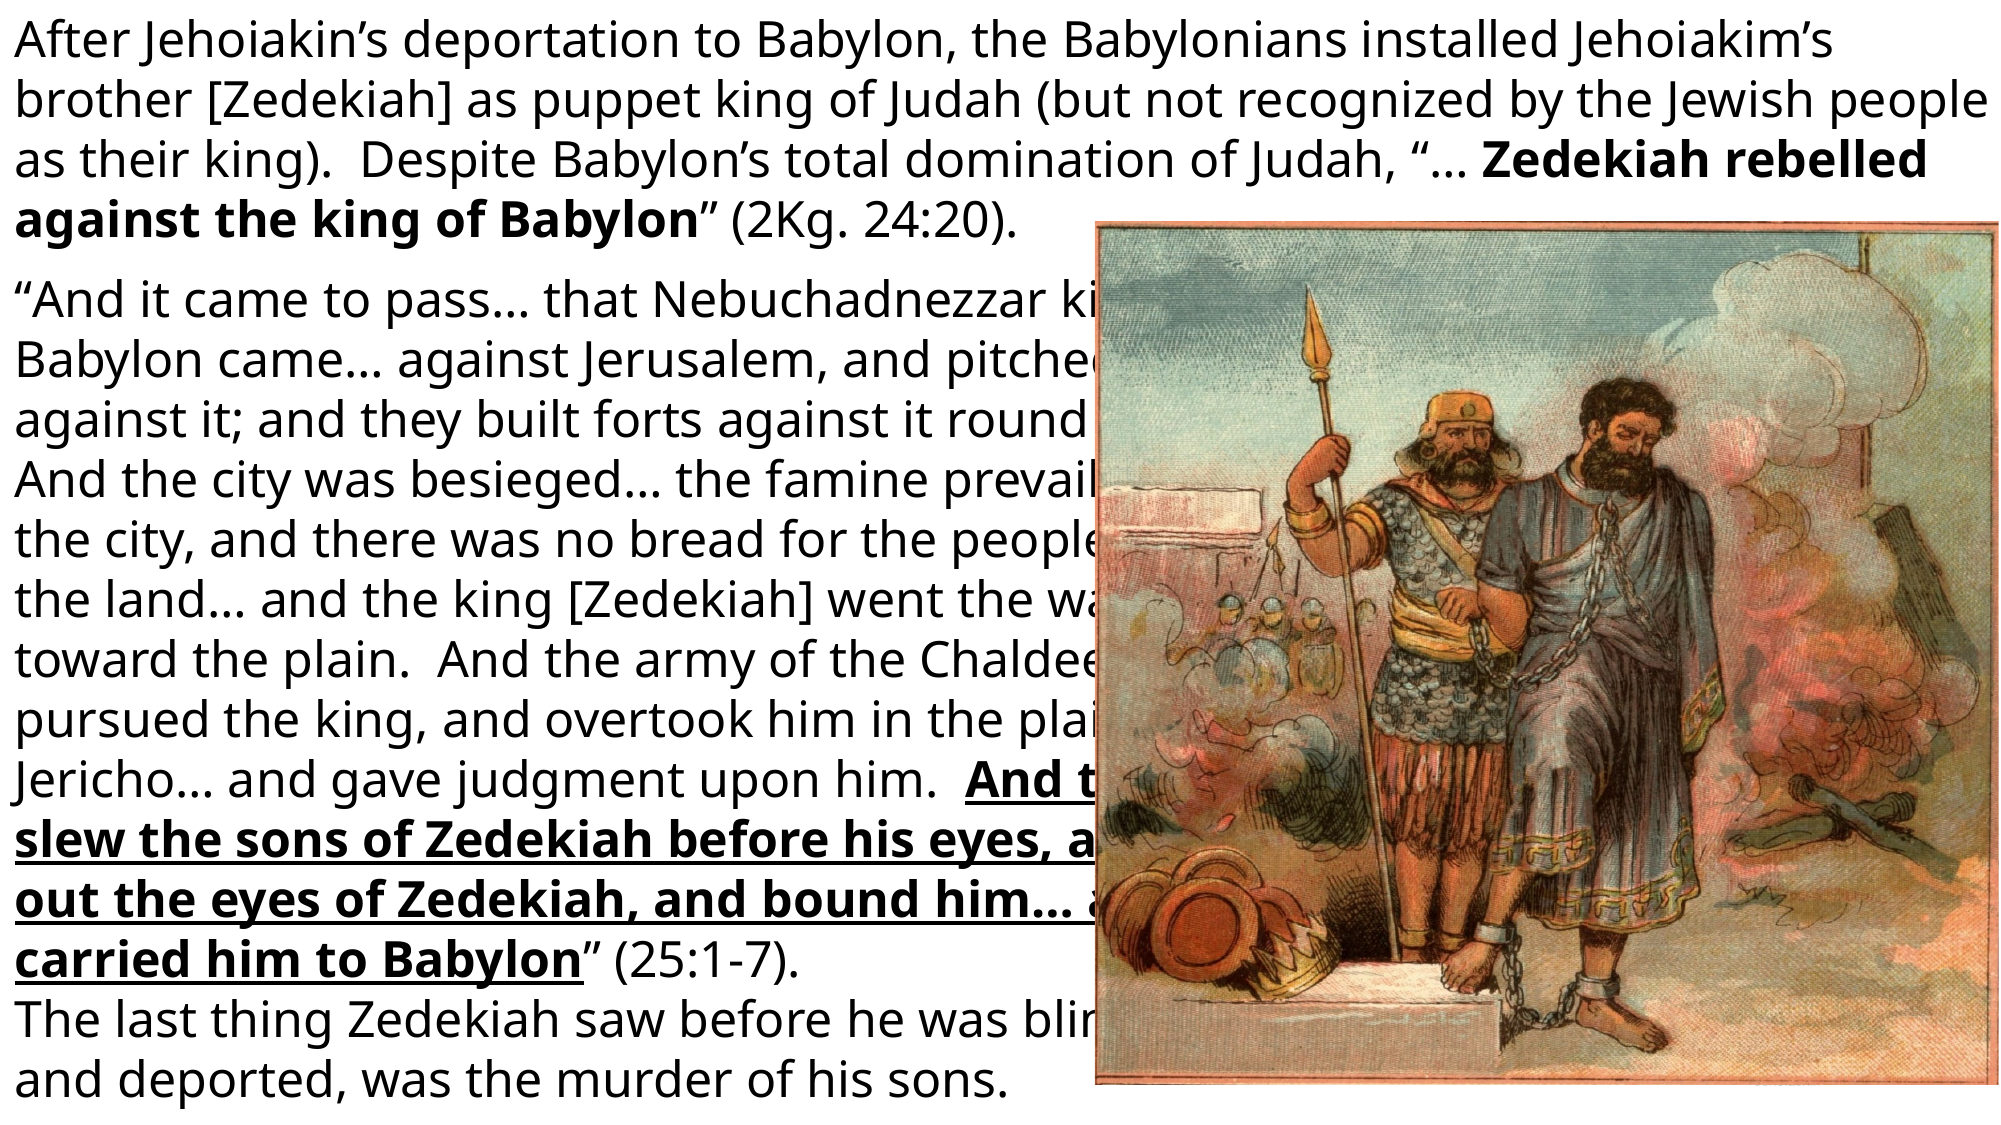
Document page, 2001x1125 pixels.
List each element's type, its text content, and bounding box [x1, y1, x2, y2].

picture [1094, 221, 2000, 1100]
text_box After Jehoiakin’s deportation to Babylon, the Babylonians installed Jehoiakim’s brother [Zedekiah] as puppet king of Judah (but not recognized by the Jewish people as their king). Despite Babylon’s total domination of Judah, “… Zedekiah rebelled against the king of Babylon” (2Kg. 24:20). “And it came to pass… that Nebuchadnezzar king of Babylon came… against Jerusalem, and pitched against it; and they built forts against it round about. And the city was besieged… the famine prevailed in the city, and there was no bread for the people of the land… and the king [Zedekiah] went the way toward the plain. And the army of the Chaldees pursued the king, and overtook him in the plains of Jericho… and gave judgment upon him. And they slew the sons of Zedekiah before his eyes, and put out the eyes of Zedekiah, and bound him… and carried him to Babylon” (25:1-7). The last thing Zedekiah saw before he was blinded and deported, was the murder of his sons. [0, 0, 2000, 1125]
